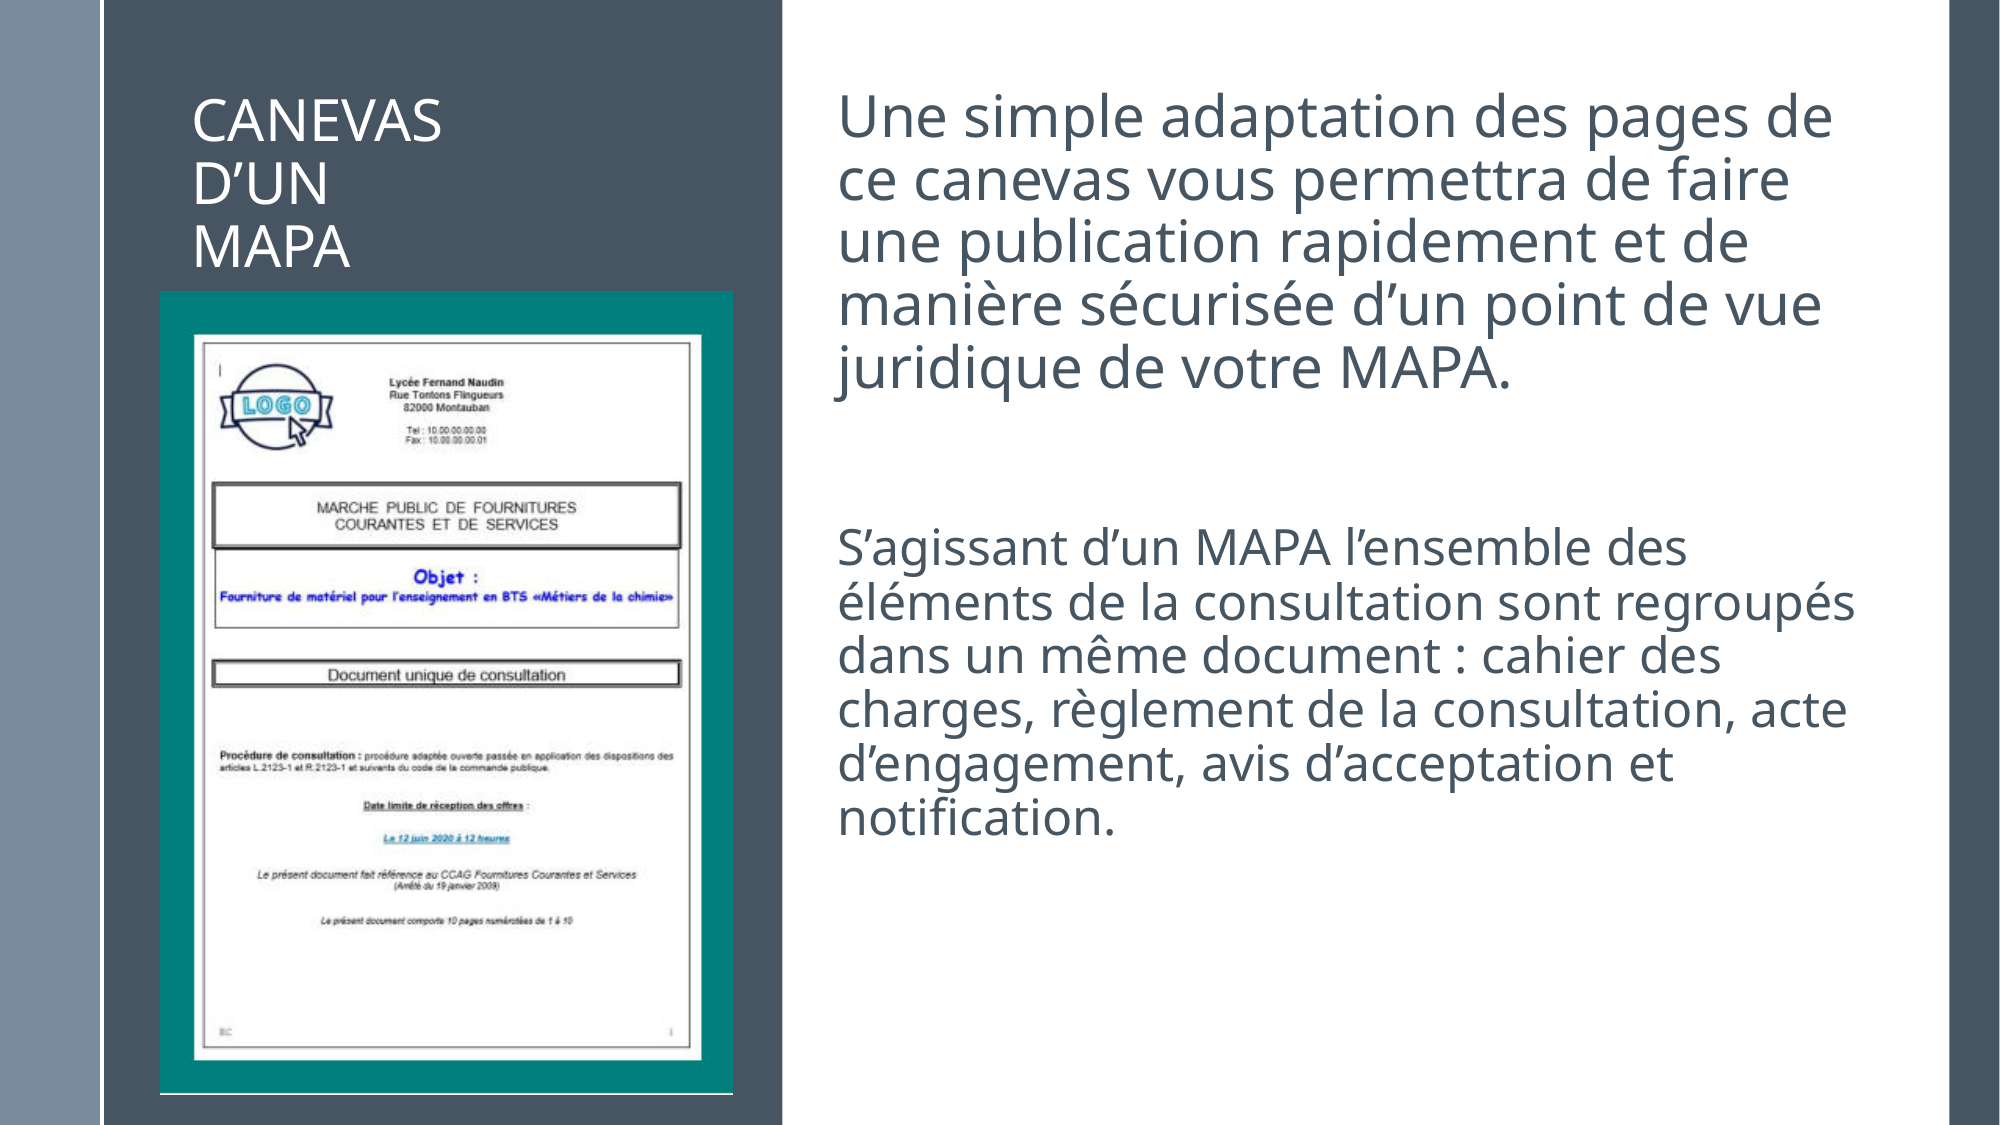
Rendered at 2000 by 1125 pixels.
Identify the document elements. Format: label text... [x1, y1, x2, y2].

title CANEVAS D’UN MAPA [176, 62, 717, 288]
picture [160, 291, 733, 1095]
list Une simple adaptation des pages de ce canevas vous permettra de faire une publication rapidement et de manière sécurisée d’un point de vue juridique de votre MAPA. S’agissant d’un MAPA l’ensemble des éléments de la consultation sont regroupés dans un même document : cahier des charges, règlement de la consultation, acte d’engagement, avis d’acceptation et notification. [822, 79, 1922, 1013]
